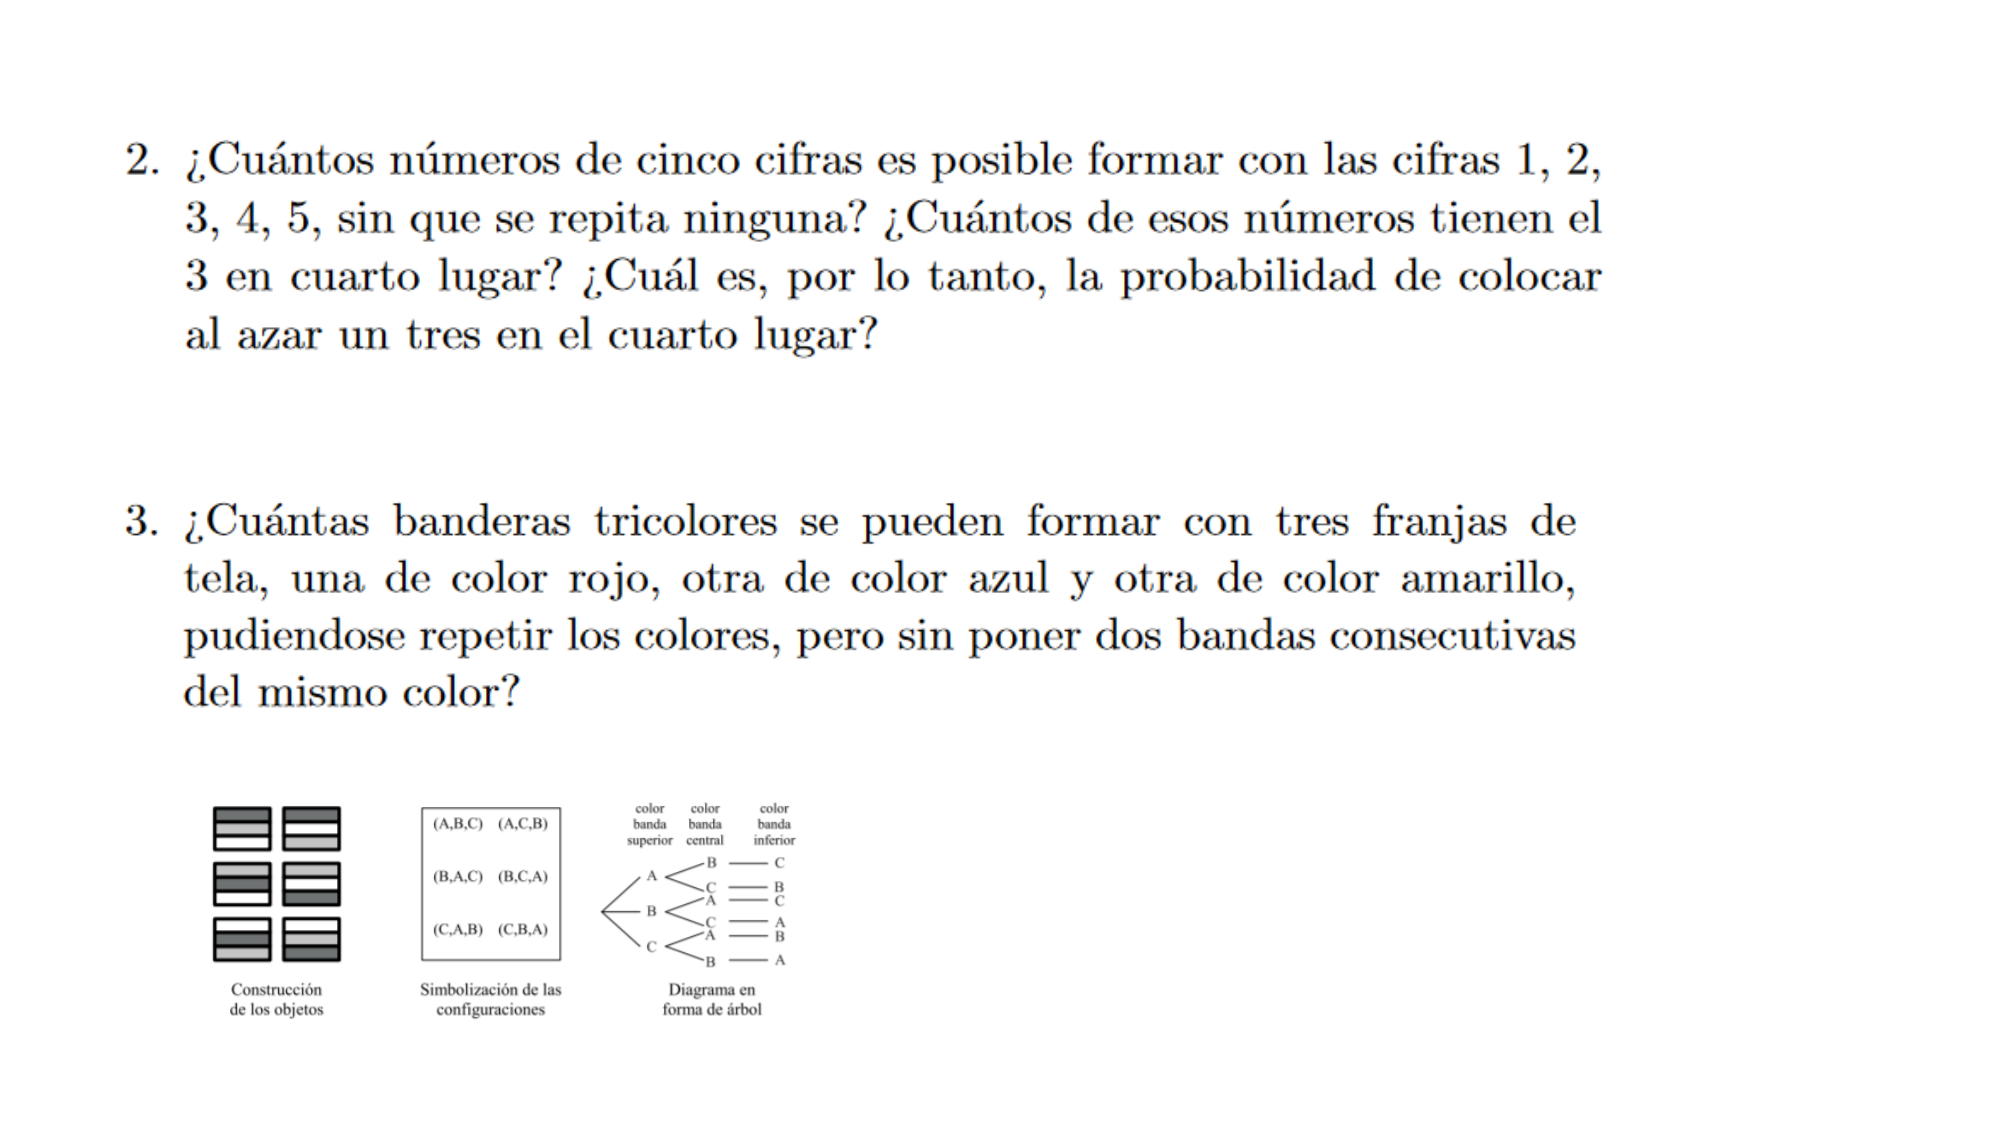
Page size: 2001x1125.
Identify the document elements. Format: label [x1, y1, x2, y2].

picture [95, 113, 1662, 376]
picture [188, 789, 810, 1042]
picture [95, 475, 1618, 743]
